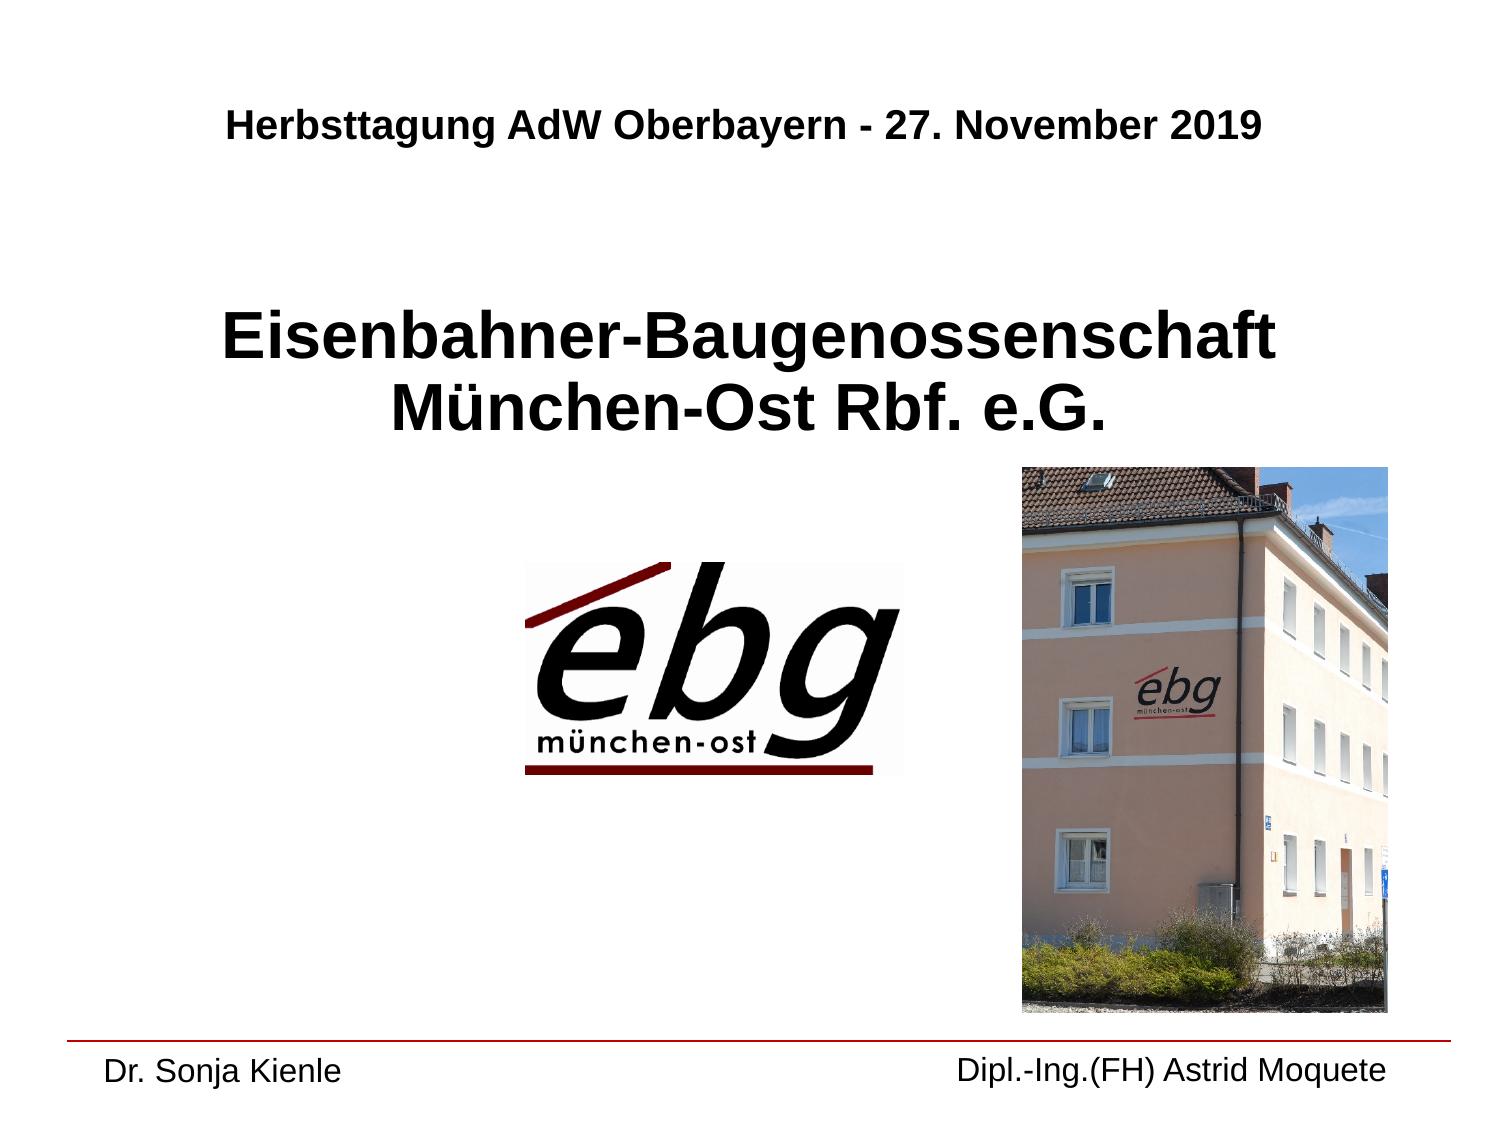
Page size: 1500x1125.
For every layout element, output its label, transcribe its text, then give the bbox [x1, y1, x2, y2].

picture [525, 562, 904, 776]
text_box Dr. Sonja Kienle [88, 1042, 526, 1097]
picture [1022, 467, 1388, 1013]
text_box Herbsttagung AdW Oberbayern - 27. November 2019 [123, 90, 1376, 155]
text_box Dipl.-Ing.(FH) Astrid Moquete [844, 1042, 1412, 1096]
title Eisenbahner-Baugenossenschaft München-Ost Rbf. e.G. [112, 211, 1388, 453]
